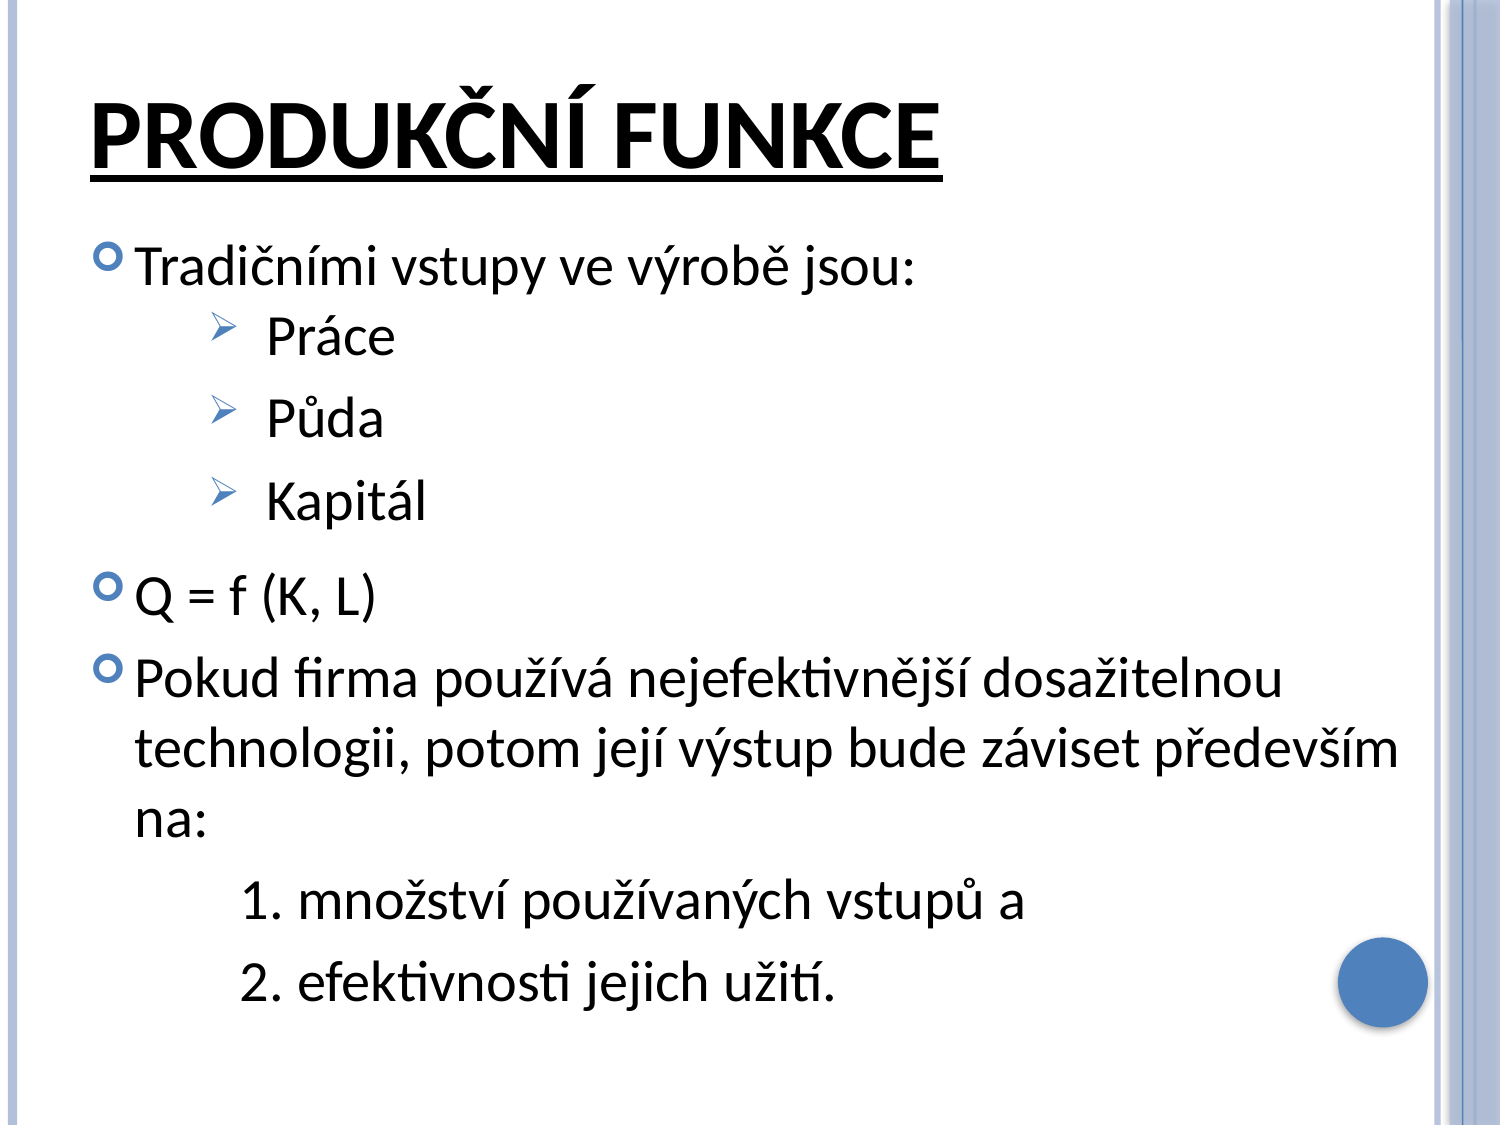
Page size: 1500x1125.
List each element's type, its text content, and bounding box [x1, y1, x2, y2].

list Tradičními vstupy ve výrobě jsou: Práce Půda Kapitál Q = f (K, L) Pokud firma používá nejefektivnější dosažitelnou technologii, potom její výstup bude záviset především na: 1. množství používaných vstupů a 2. efektivnosti jejich užití. [75, 219, 1424, 1062]
title Produkční funkce [75, 45, 1300, 197]
